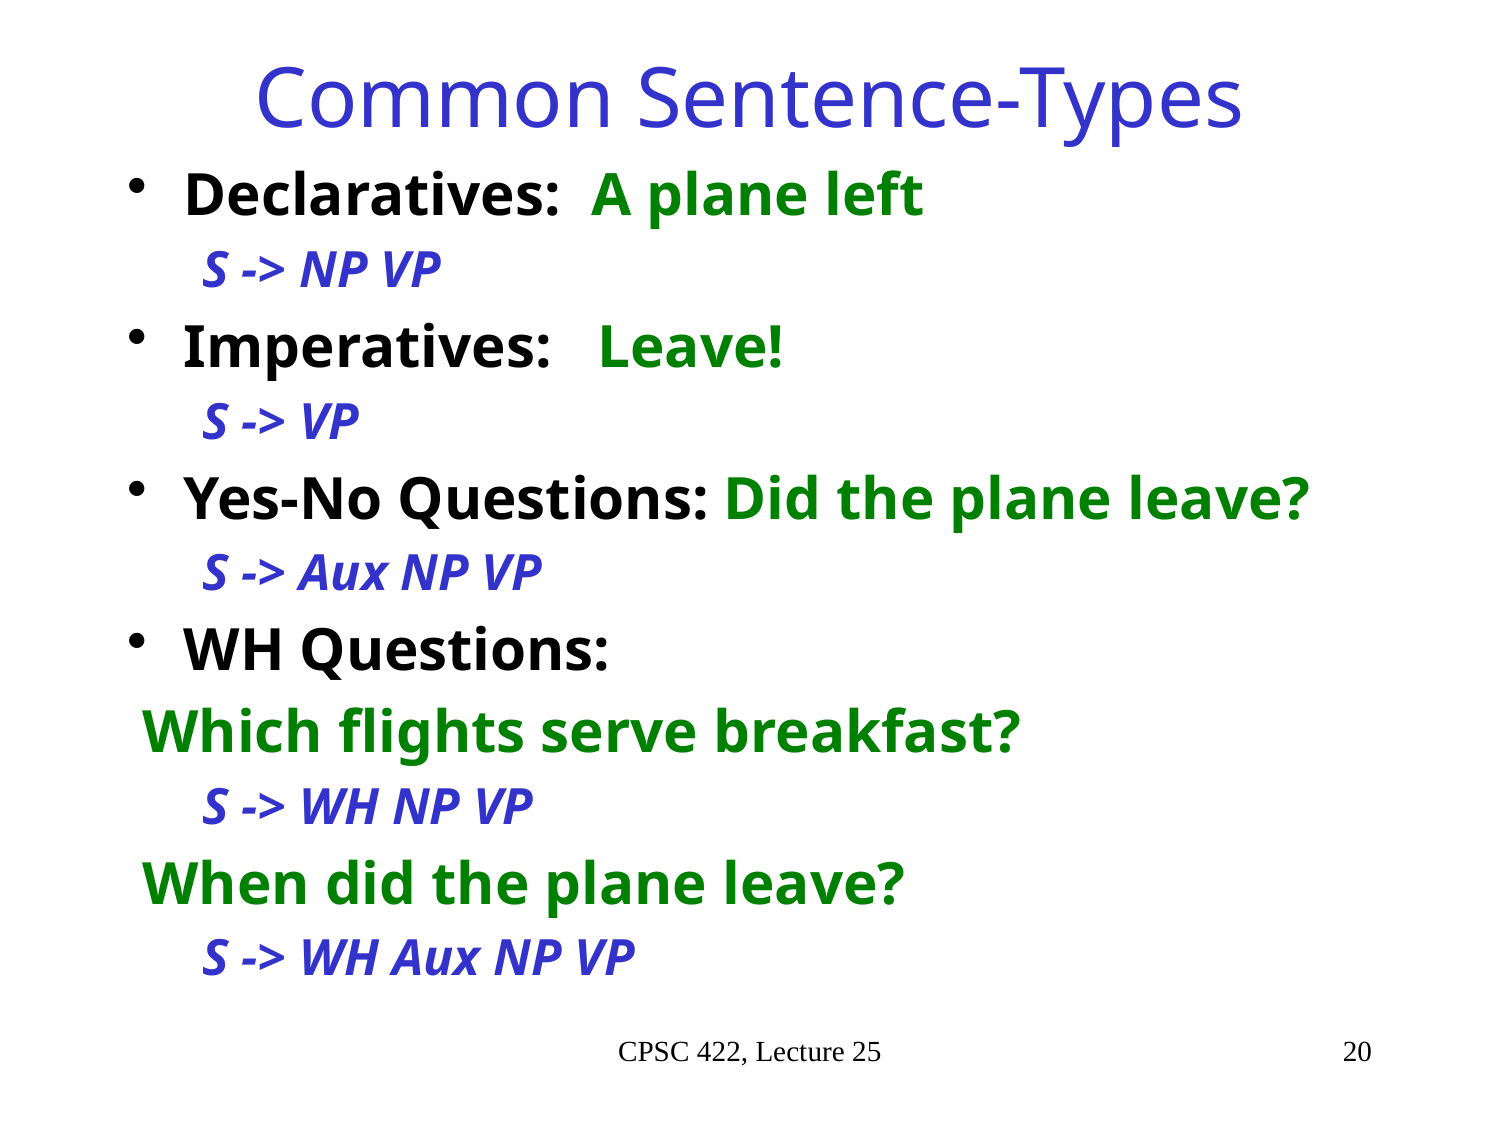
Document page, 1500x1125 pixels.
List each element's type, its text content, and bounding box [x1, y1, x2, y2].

footer CPSC 422, Lecture 25 [512, 1024, 988, 1101]
title Common Sentence-Types [112, 0, 1388, 149]
list Declaratives: A plane left S -> NP VP Imperatives: Leave! S -> VP Yes-No Questions: Did the plane leave? S -> Aux NP VP WH Questions: Which flights serve breakfast? S -> WH NP VP When did the plane leave? S -> WH Aux NP VP [112, 149, 1456, 826]
slide_number 20 [1074, 1024, 1388, 1101]
